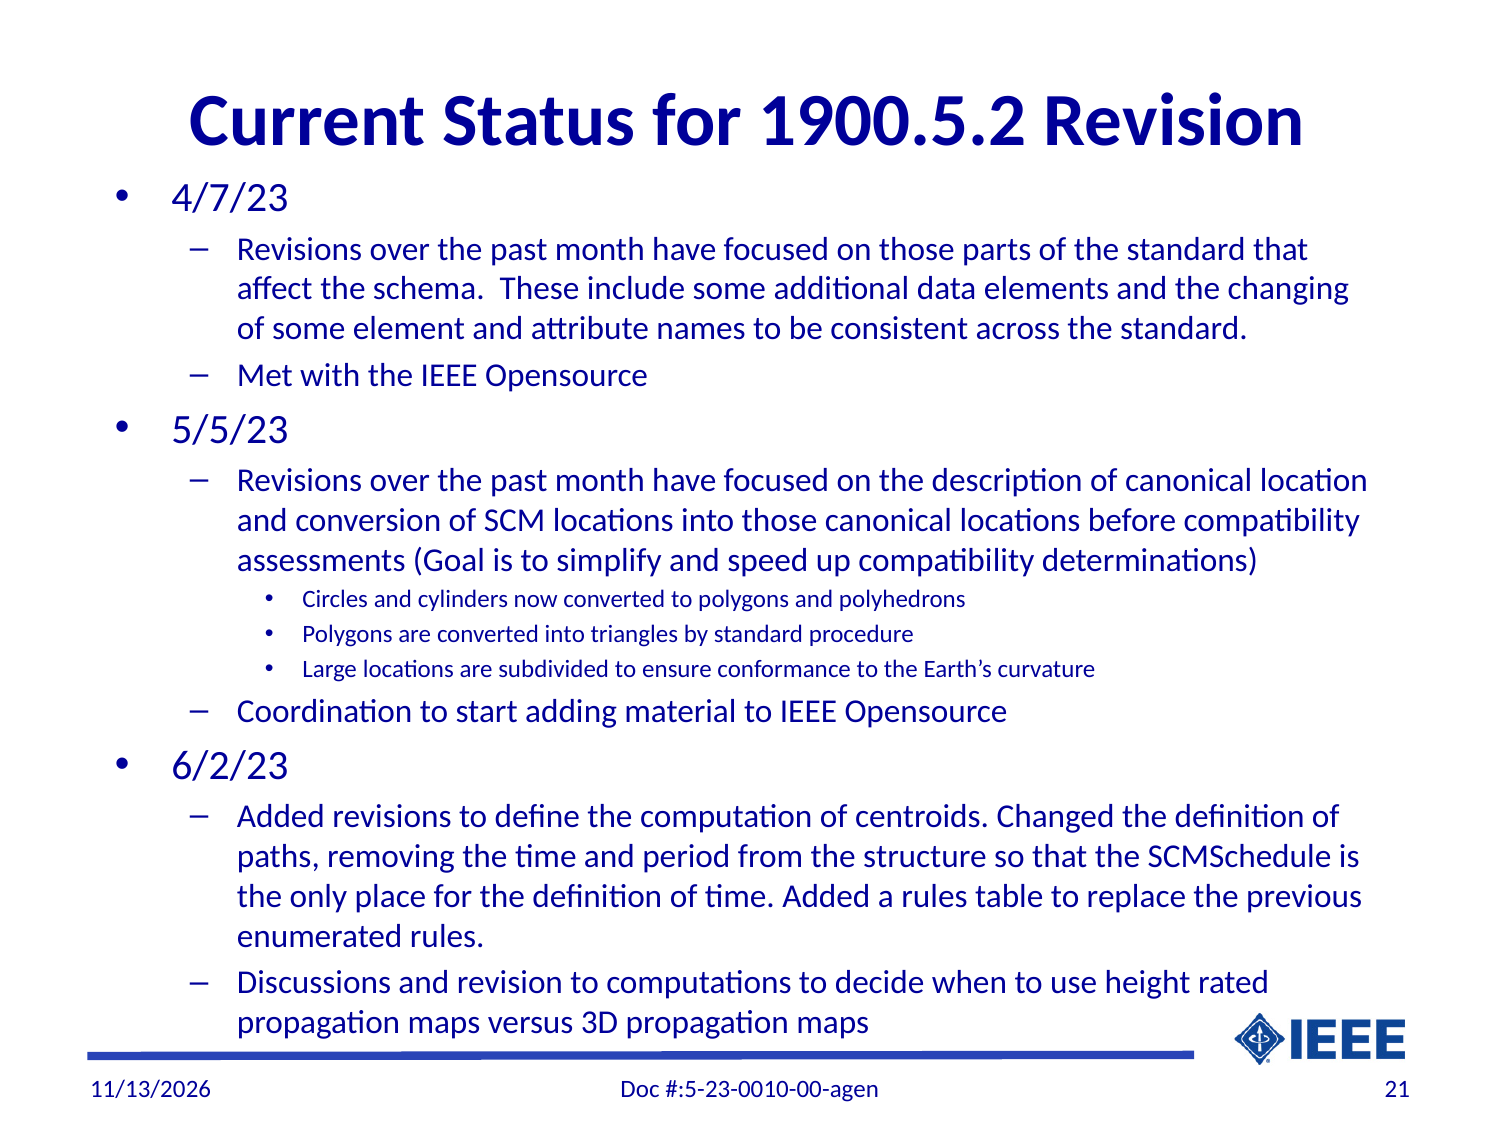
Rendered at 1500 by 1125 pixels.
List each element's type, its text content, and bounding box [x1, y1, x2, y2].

picture [1231, 1011, 1406, 1057]
title Current Status for 1900.5.2 Revision [73, 22, 1424, 210]
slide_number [75, 1057, 425, 1118]
slide_number 21 [1074, 1057, 1425, 1118]
footer Doc #:5-23-0010-00-agen [512, 1057, 988, 1118]
list 4/7/23 Revisions over the past month have focused on those parts of the standard that affect the schema. These include some additional data elements and the changing of some element and attribute names to be consistent across the standard. Met with the IEEE Opensource 5/5/23 Revisions over the past month have focused on the description of canonical location and conversion of SCM locations into those canonical locations before compatibility assessments (Goal is to simplify and speed up compatibility determinations) Circles and cylinders now converted to polygons and polyhedrons Polygons are converted into triangles by standard procedure Large locations are subdivided to ensure conformance to the Earth’s curvature Coordination to start adding material to IEEE Opensource 6/2/23 Added revisions to define the computation of centroids. Changed the definition of paths, removing the time and period from the structure so that the SCMSchedule is the only place for the definition of time. Added a rules table to replace the previous enumerated rules. Discussions and revision to computations to decide when to use height rated propagation maps versus 3D propagation maps [99, 162, 1400, 1038]
